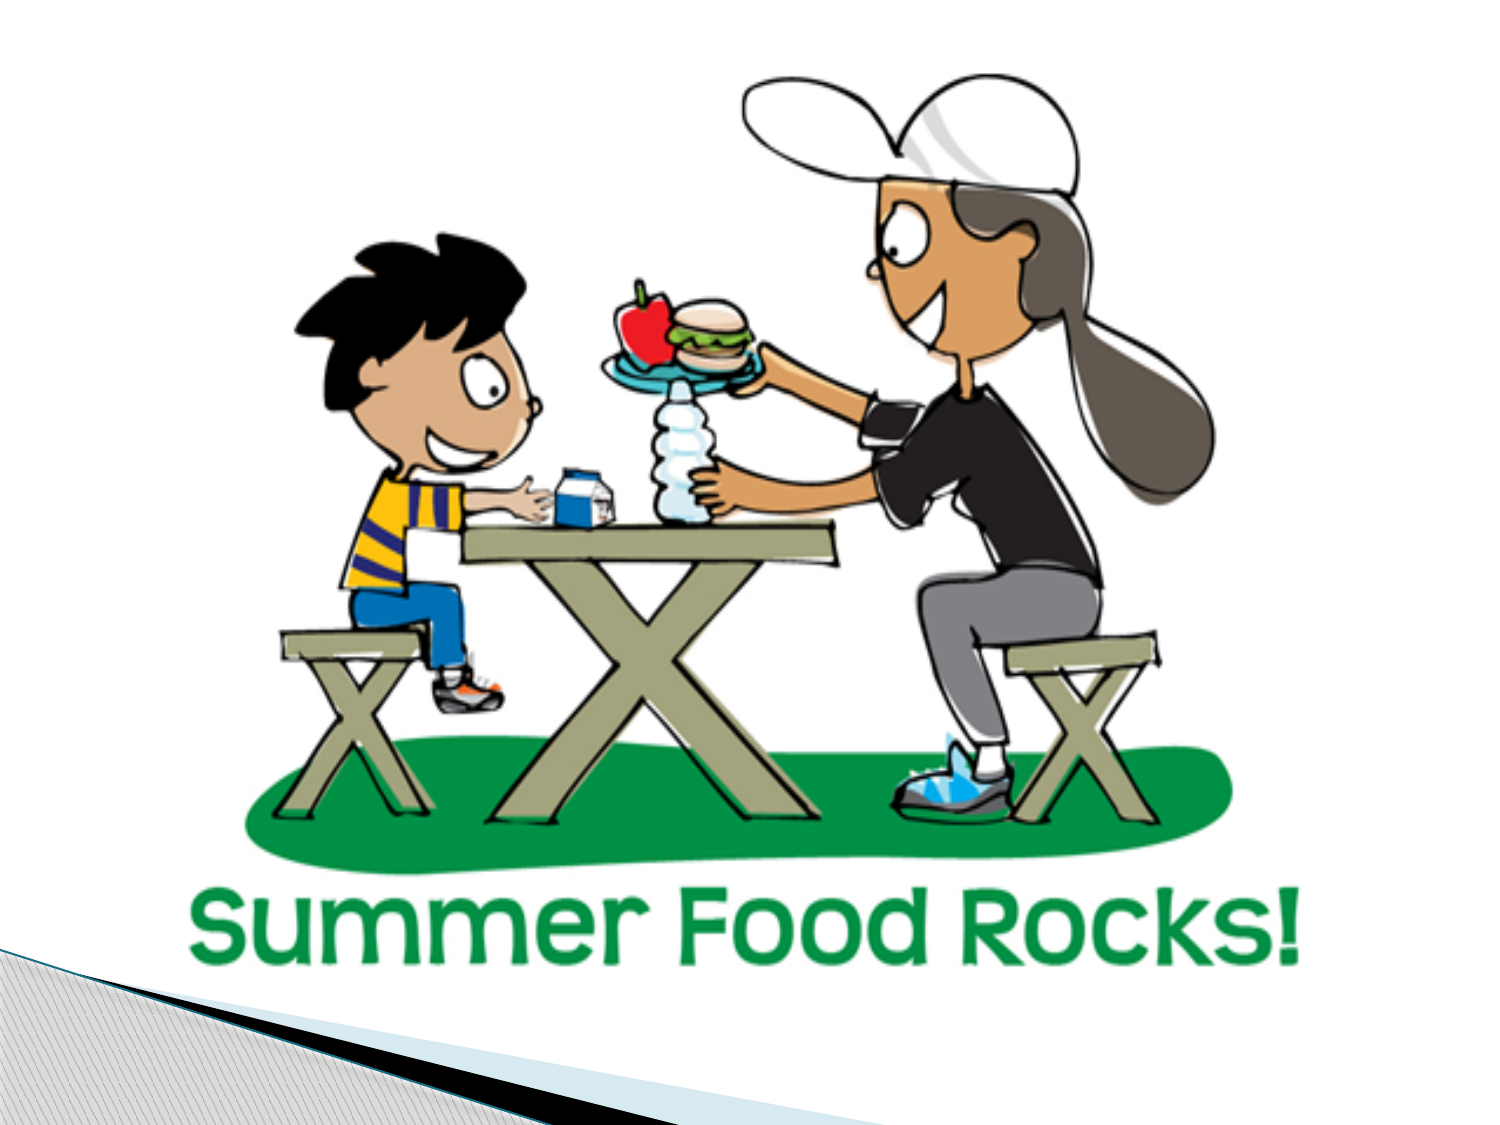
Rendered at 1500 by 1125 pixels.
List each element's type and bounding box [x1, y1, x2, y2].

picture [187, 0, 1313, 976]
